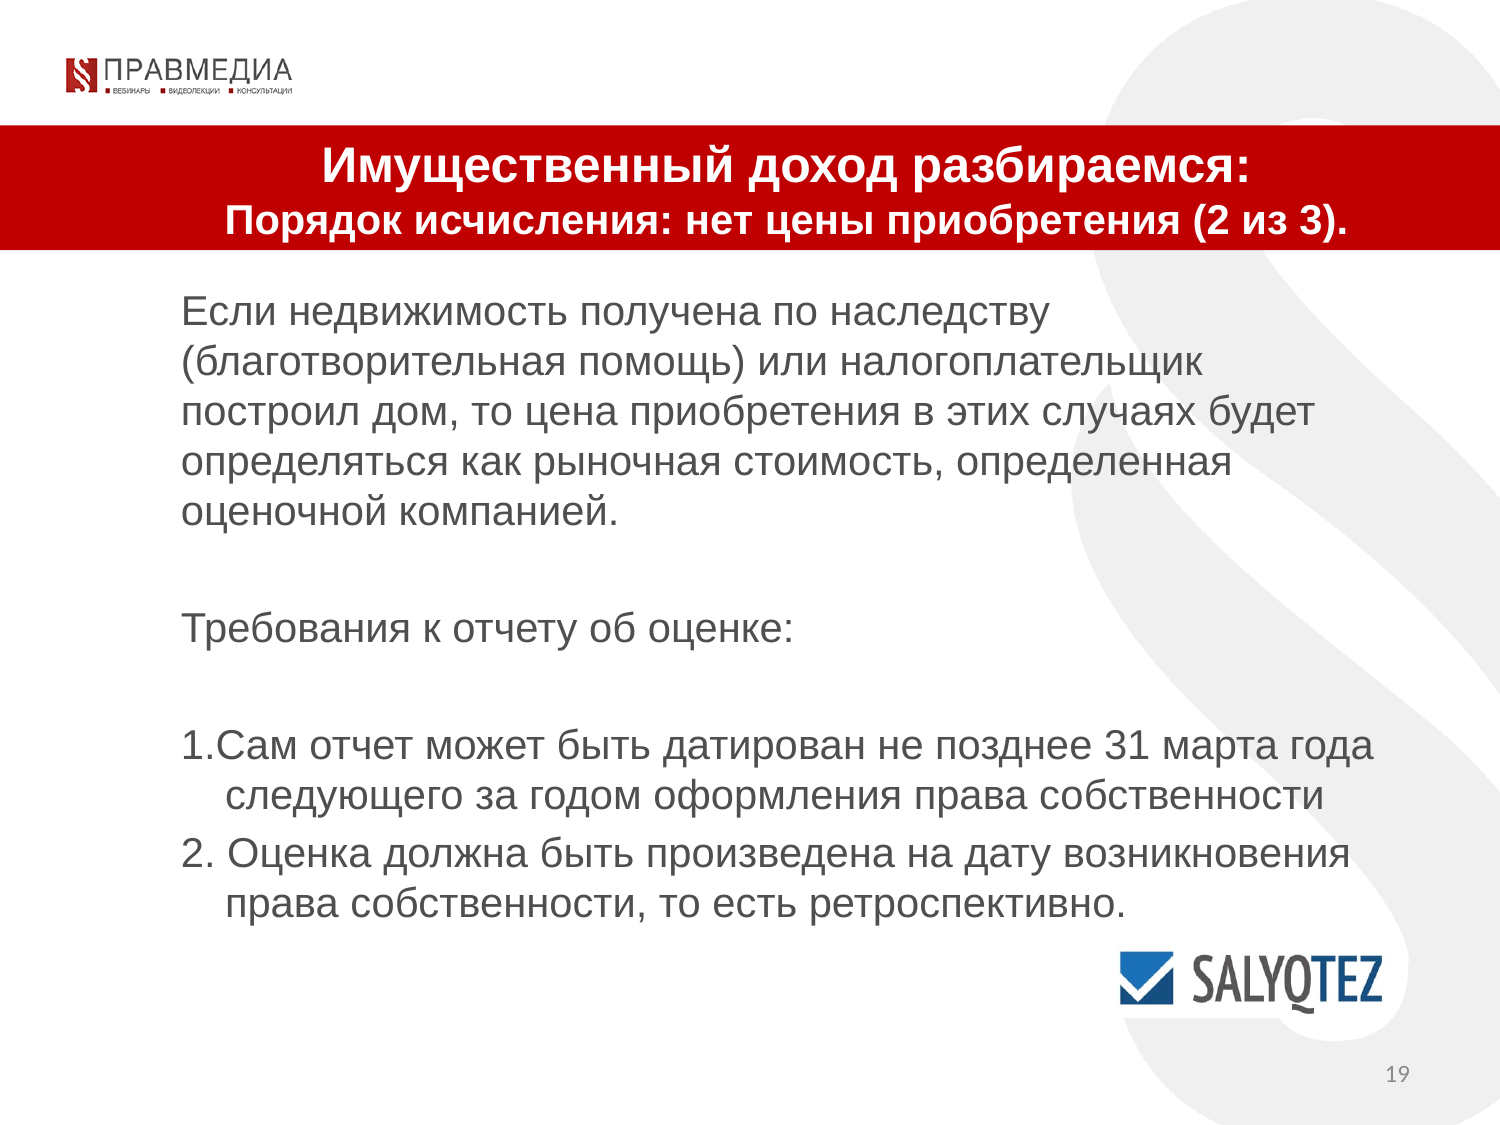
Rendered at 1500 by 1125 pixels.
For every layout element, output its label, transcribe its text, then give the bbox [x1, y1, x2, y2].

picture [0, 0, 1500, 125]
subtitle Если недвижимость получена по наследству (благотворительная помощь) или налогоплательщик построил дом, то цена приобретения в этих случаях будет определяться как рыночная стоимость, определенная оценочной компанией. Требования к отчету об оценке: 1.Сам отчет может быть датирован не позднее 31 марта года следующего за годом оформления права собственности 2. Оценка должна быть произведена на дату возникновения права собственности, то есть ретроспективно. [165, 276, 1395, 1088]
slide_number 19 [1074, 1042, 1425, 1103]
text_box Имущественный доход разбираемся: Порядок исчисления: нет цены приобретения (2 из 3). [0, 125, 1500, 251]
picture [0, 251, 1500, 1125]
